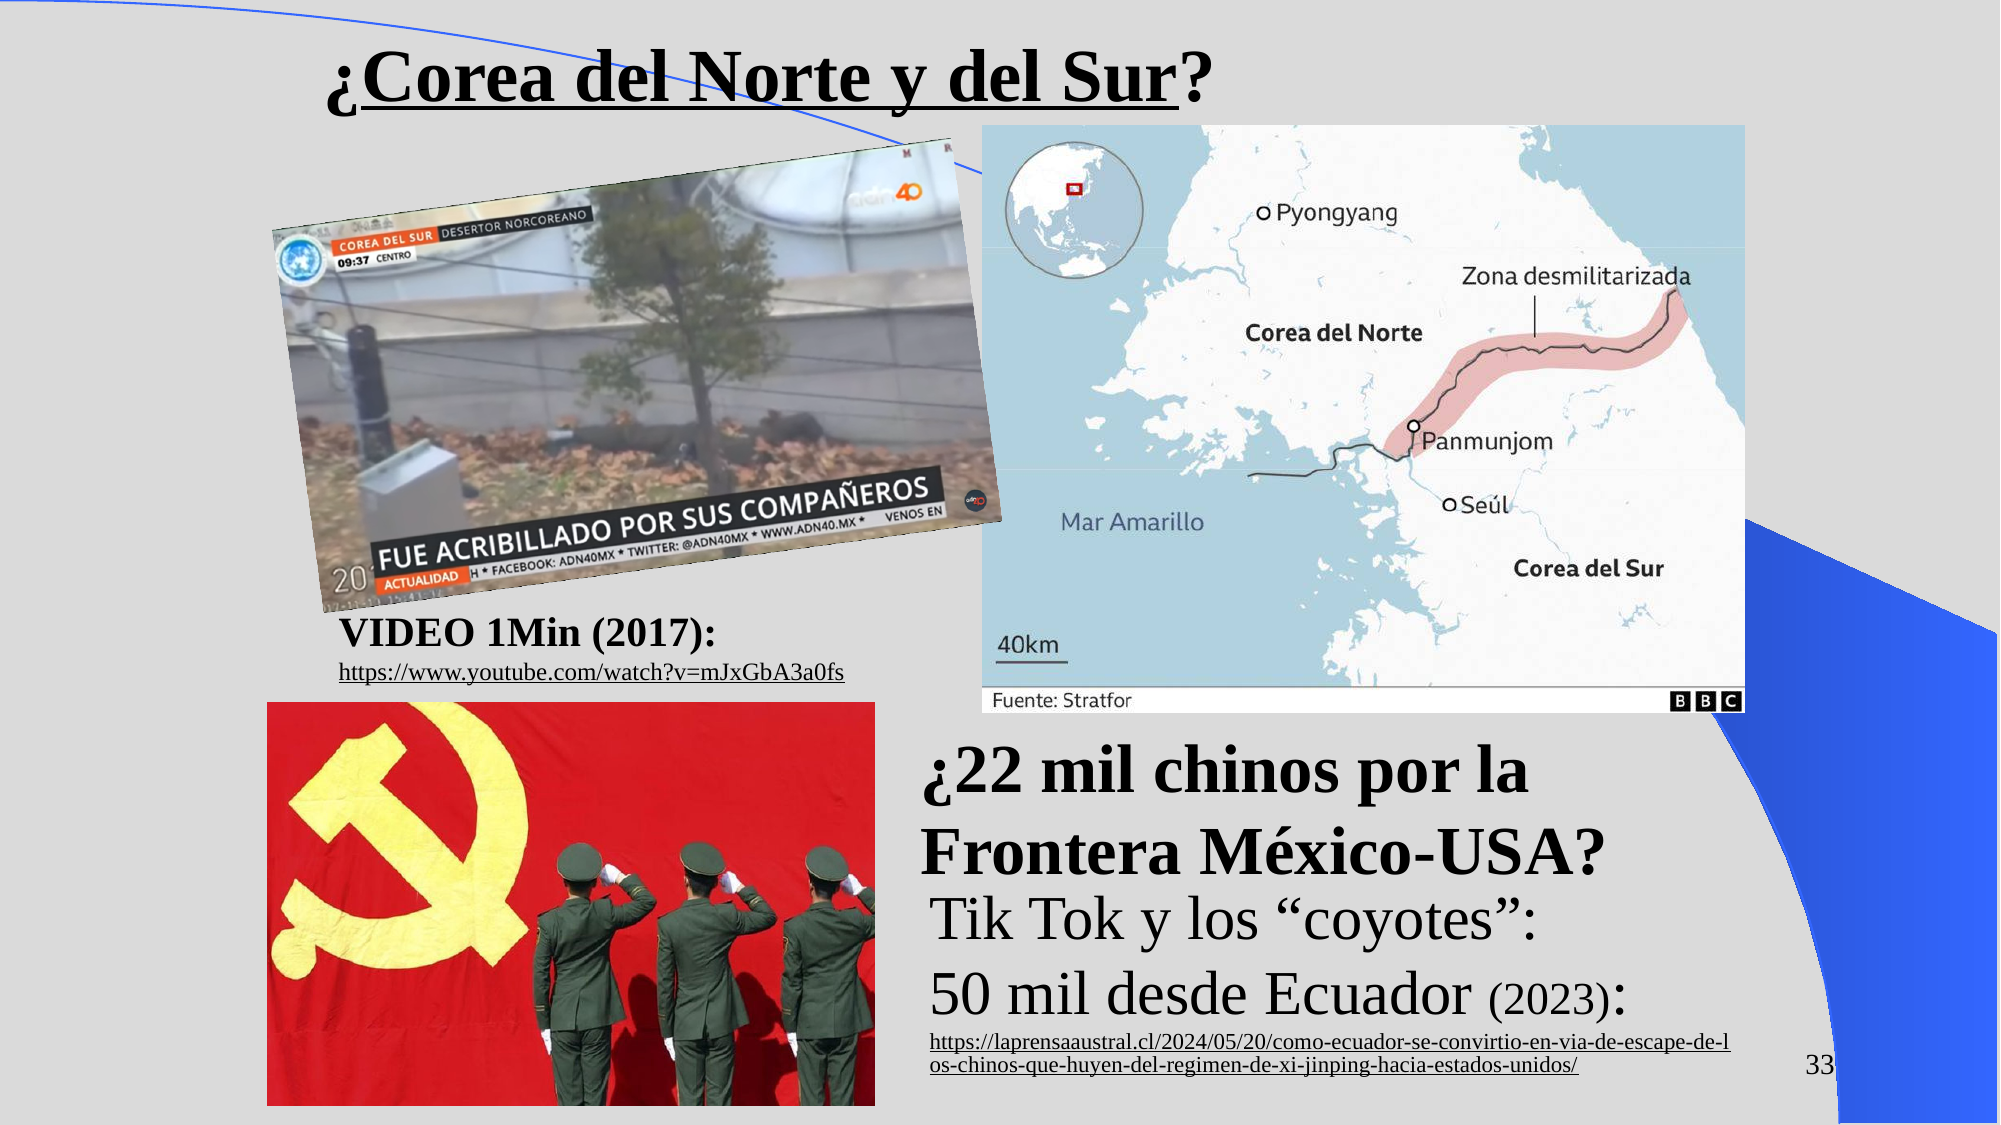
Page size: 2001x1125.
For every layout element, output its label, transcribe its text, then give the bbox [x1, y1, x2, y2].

text_box VIDEO 1Min (2017): https://www.youtube.com/watch?v=mJxGbA3a0fs [323, 597, 977, 693]
picture [267, 701, 875, 1107]
list ¿Corea del Norte y del Sur? [308, 19, 1692, 179]
slide_number 33 [1433, 1024, 1851, 1101]
text_box Tik Tok y los “coyotes”: 50 mil desde Ecuador (2023): https://laprensaaustral.cl/2024/05/20/como-ecuador-se-convirtio-en-via-de-escape-de-los-chinos-que-huyen-del-regimen-de-xi-jinping-hacia-estados-unidos/ [914, 869, 1750, 1089]
text_box ¿22 mil chinos por la Frontera México-USA? [905, 716, 1719, 896]
picture [273, 125, 1745, 713]
